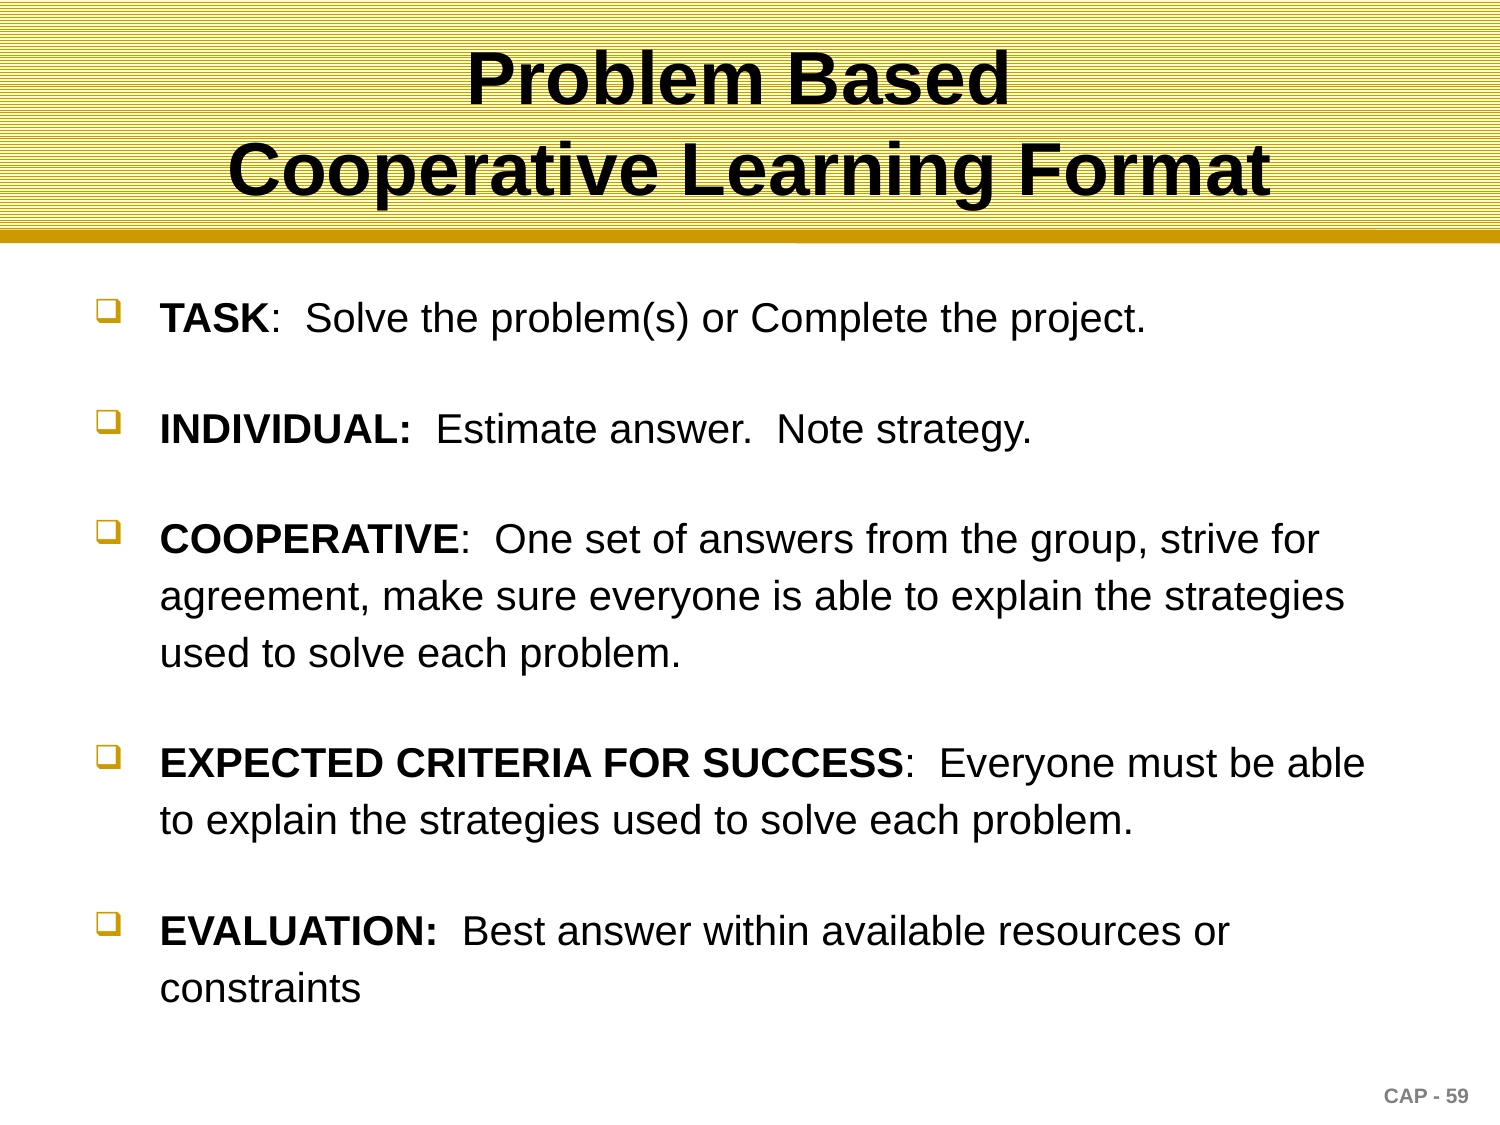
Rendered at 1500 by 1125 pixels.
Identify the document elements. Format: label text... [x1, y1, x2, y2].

list TASK: Solve the problem(s) or Complete the project. INDIVIDUAL: Estimate answer. Note strategy. COOPERATIVE: One set of answers from the group, strive for agreement, make sure everyone is able to explain the strategies used to solve each problem. EXPECTED CRITERIA FOR SUCCESS: Everyone must be able to explain the strategies used to solve each problem. EVALUATION: Best answer within available resources or constraints [69, 276, 1418, 1065]
title Problem Based Cooperative Learning Format [0, 26, 1500, 214]
